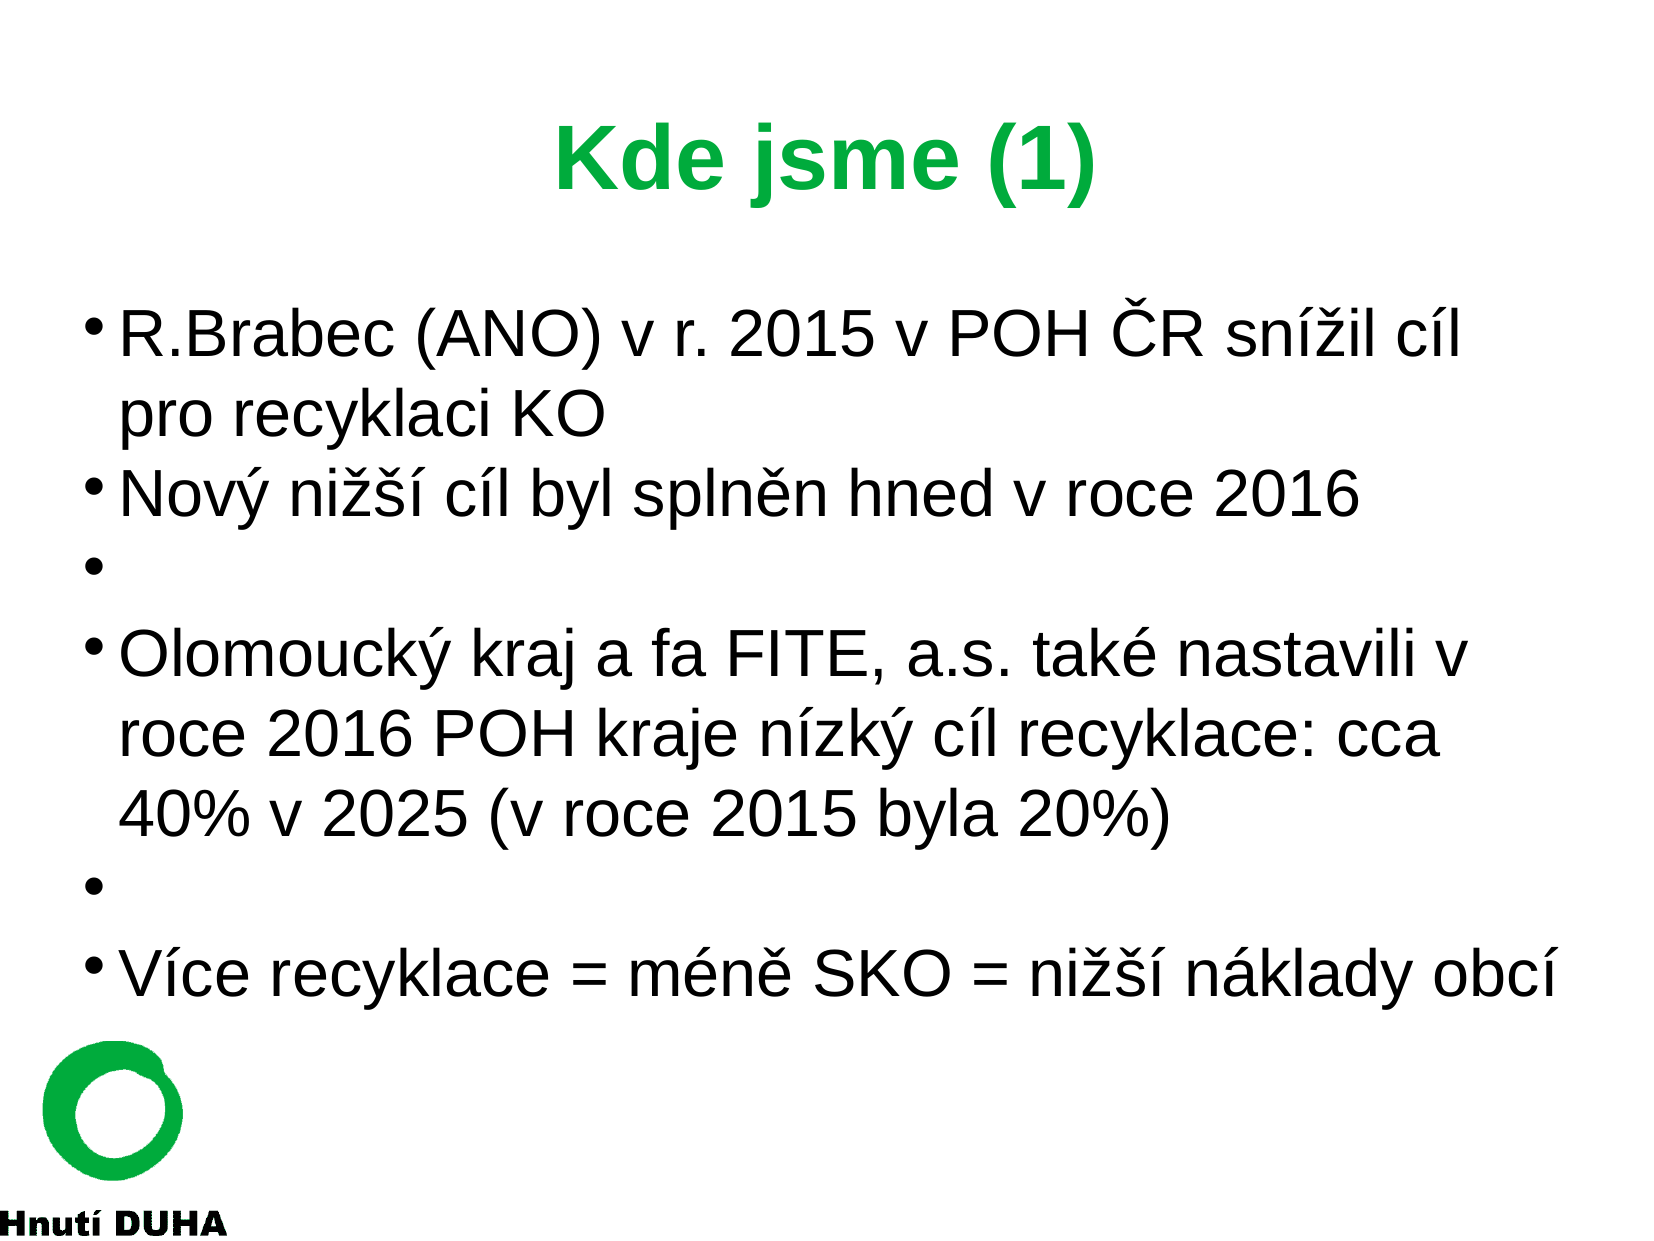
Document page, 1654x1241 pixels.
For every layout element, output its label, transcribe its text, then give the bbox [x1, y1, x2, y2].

picture [0, 1040, 227, 1237]
text_box Kde jsme (1) [82, 49, 1571, 256]
text_box R.Brabec (ANO) v r. 2015 v POH ČR snížil cíl pro recyklaci KO Nový nižší cíl byl splněn hned v roce 2016 Olomoucký kraj a fa FITE, a.s. také nastavili v roce 2016 POH kraje nízký cíl recyklace: cca 40% v 2025 (v roce 2015 byla 20%) Více recyklace = méně SKO = nižší náklady obcí [82, 290, 1571, 1110]
